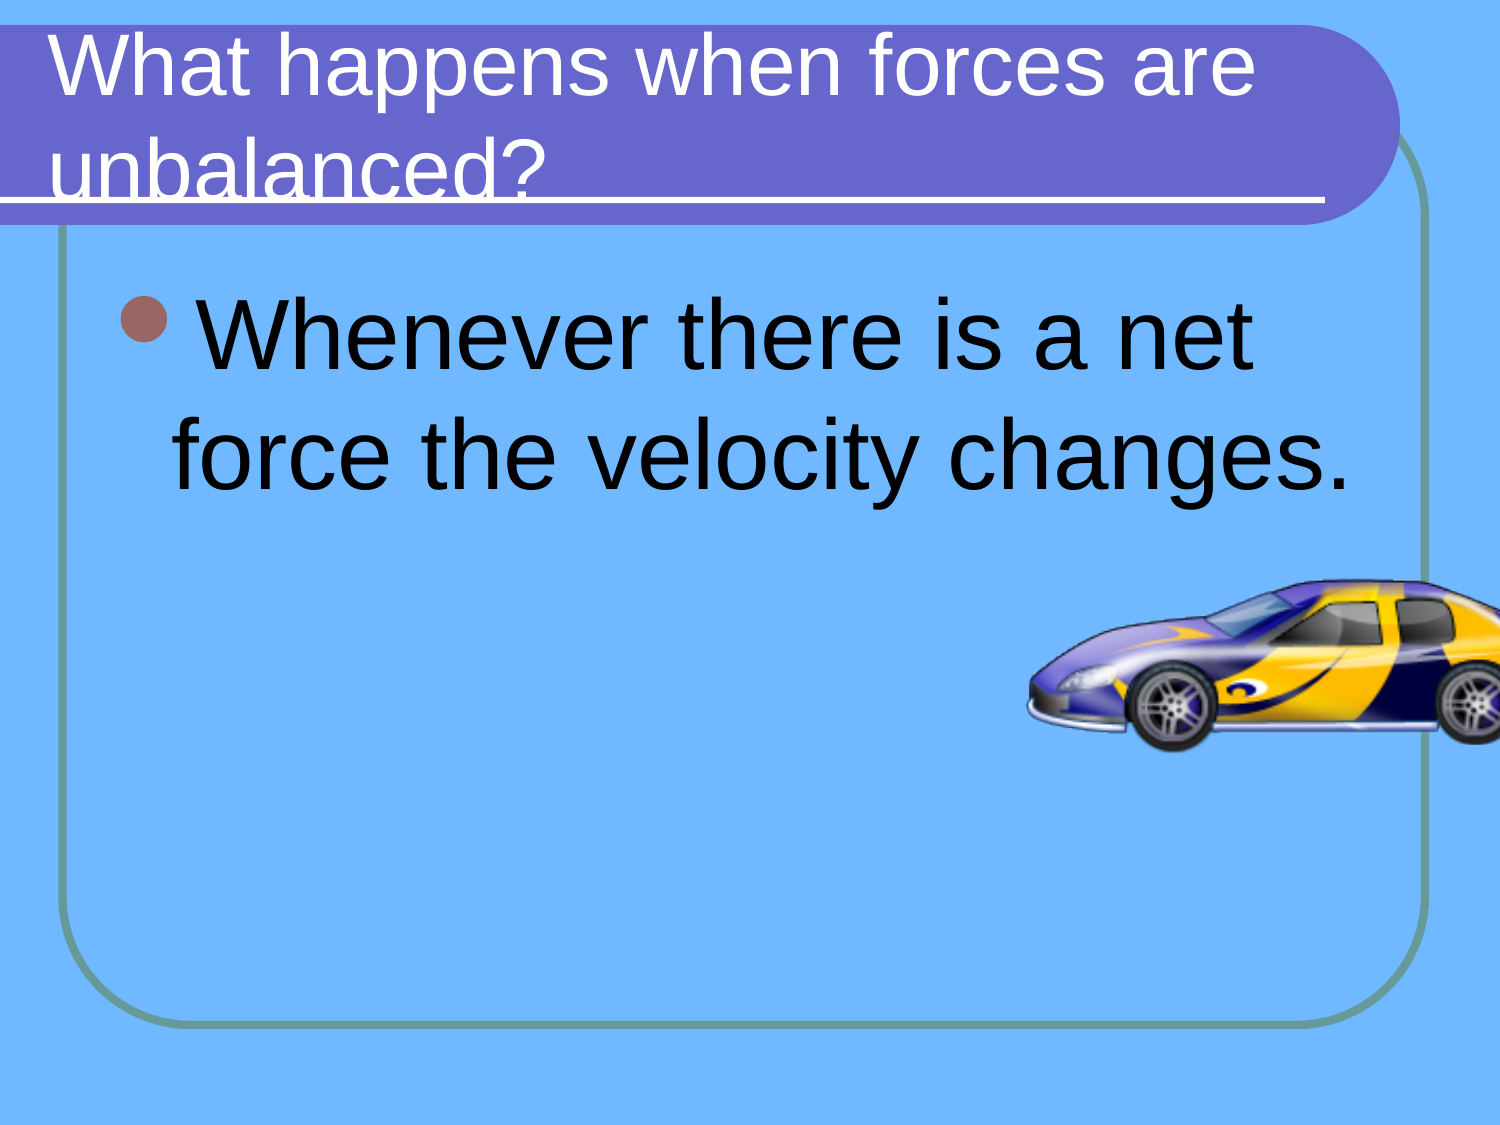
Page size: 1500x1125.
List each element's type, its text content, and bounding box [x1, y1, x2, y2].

title What happens when forces are unbalanced? [31, 37, 1348, 188]
list Whenever there is a net force the velocity changes. [99, 262, 1401, 988]
picture [1024, 562, 1500, 774]
